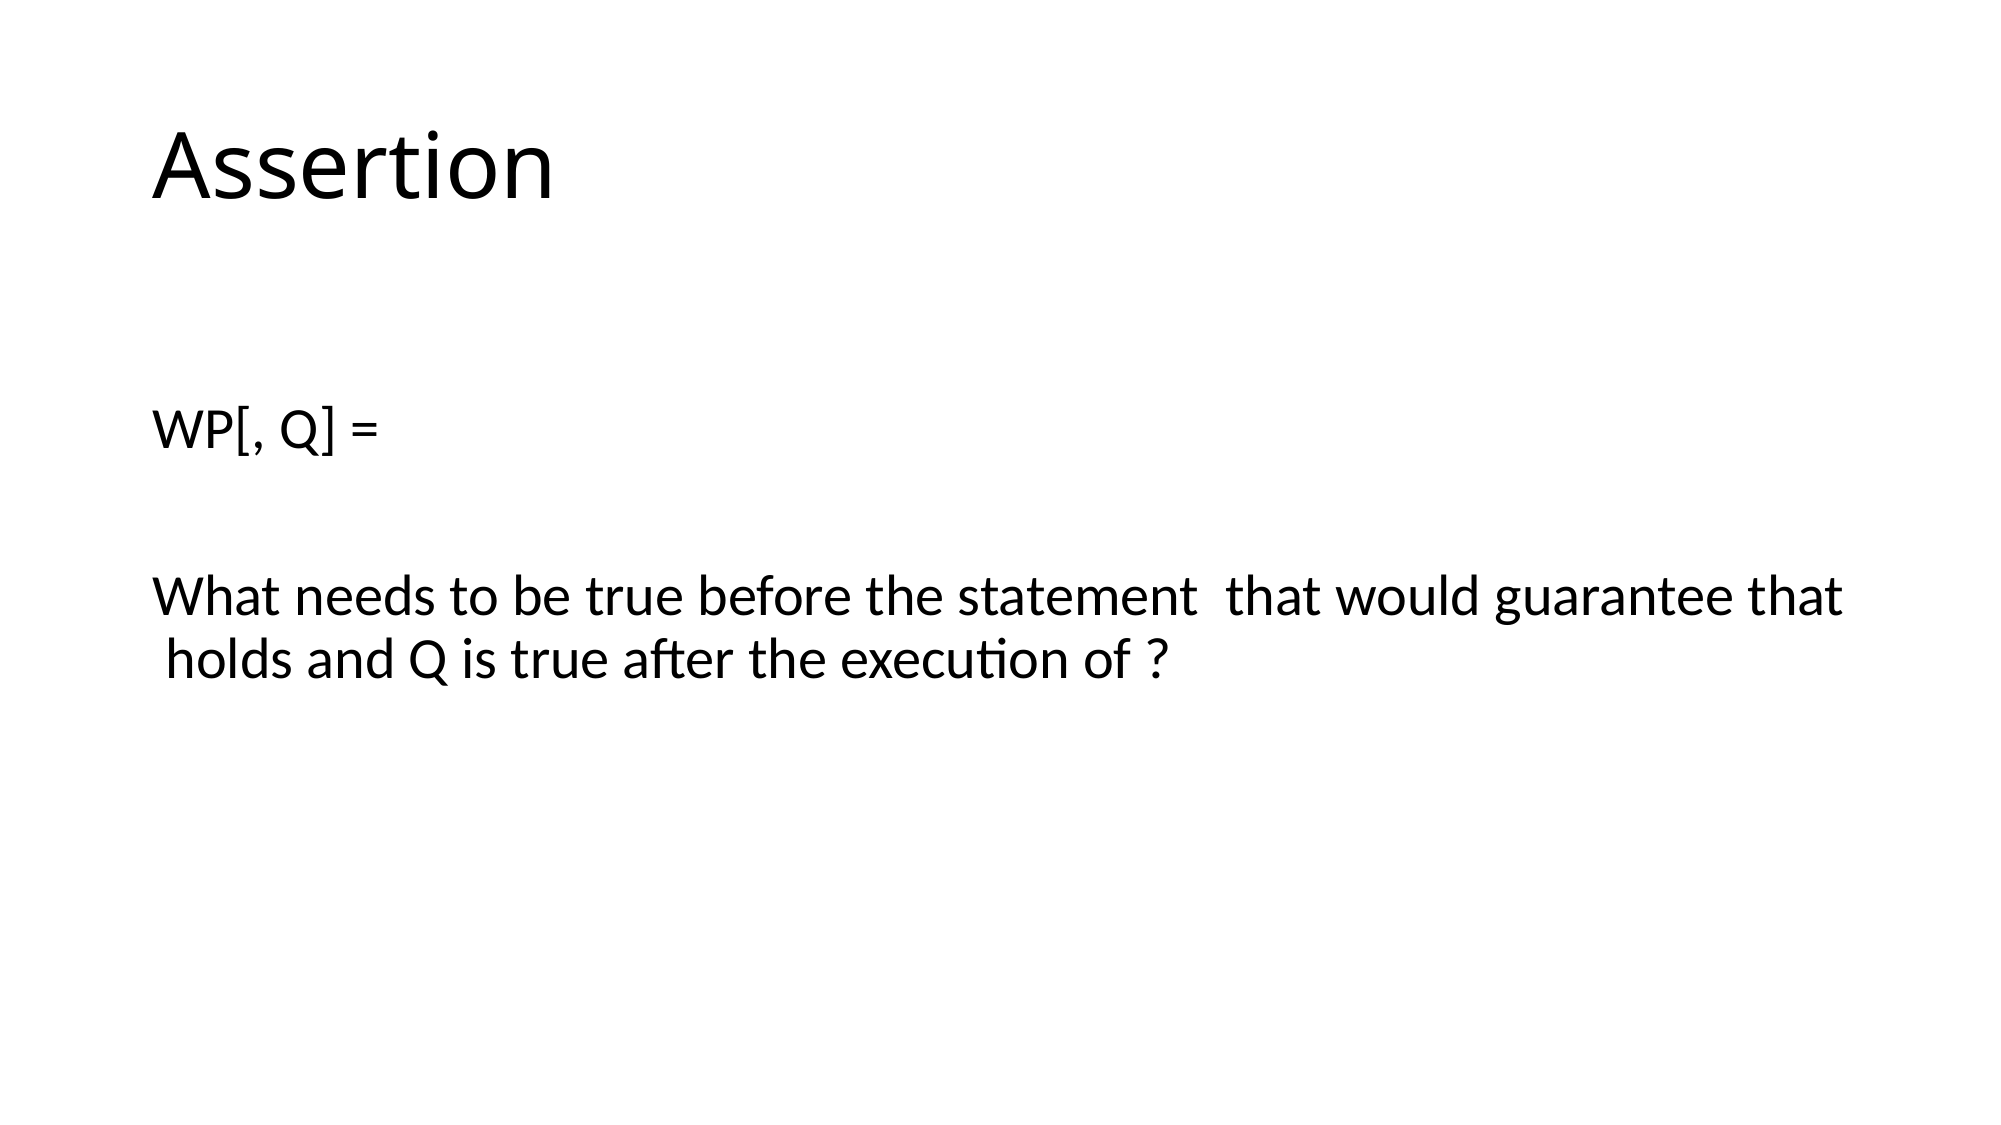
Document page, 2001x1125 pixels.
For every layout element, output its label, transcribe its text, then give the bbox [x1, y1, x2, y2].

title Assertion [137, 59, 1863, 278]
